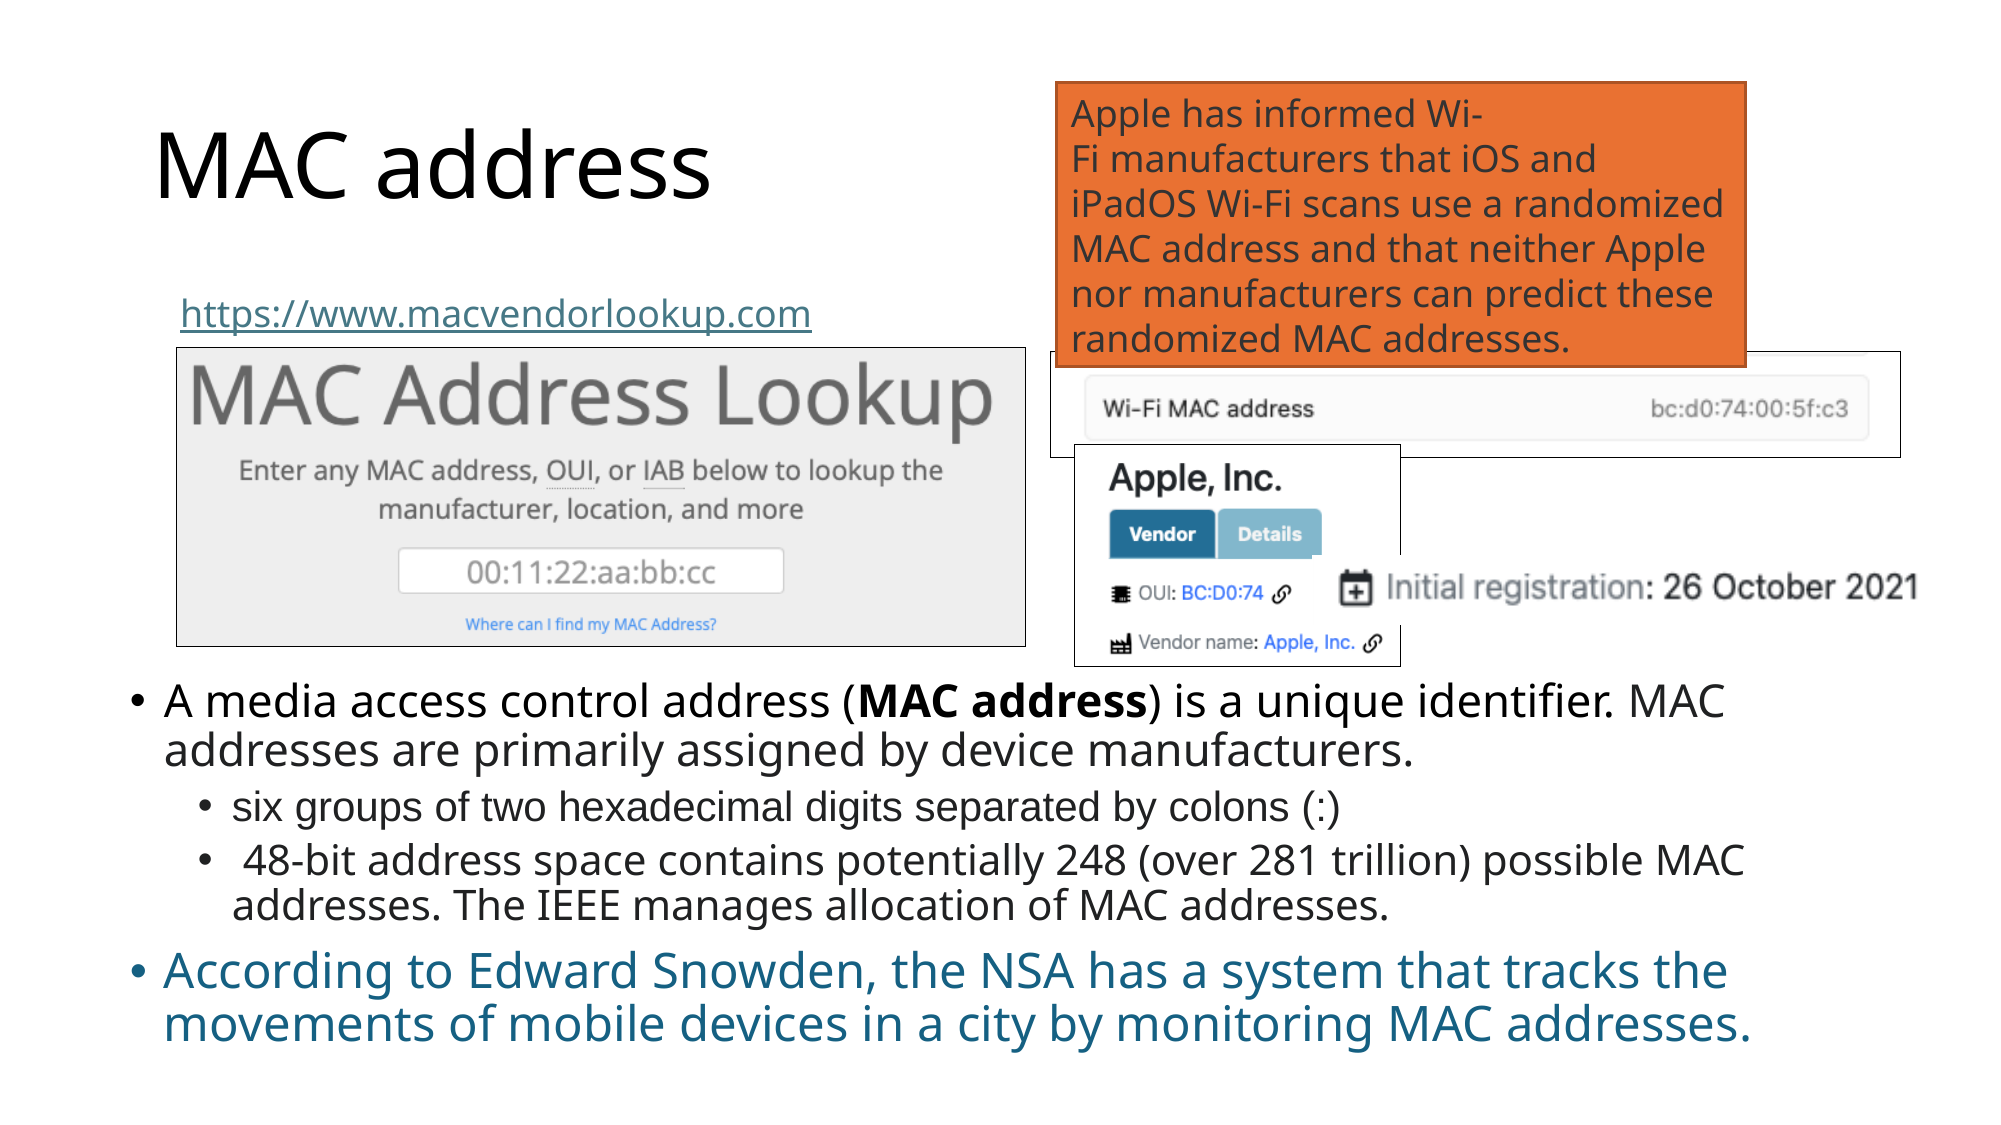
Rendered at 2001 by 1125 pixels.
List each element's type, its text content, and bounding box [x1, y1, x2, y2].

text_box Apple has informed Wi-Fi manufacturers that iOS and iPadOS Wi-Fi scans use a randomized MAC address and that neither Apple nor manufacturers can predict these randomized MAC addresses. [1055, 81, 1747, 350]
title MAC address [137, 59, 1863, 278]
list A media access control address (MAC address) is a unique identifier. MAC addresses are primarily assigned by device manufacturers. six groups of two hexadecimal digits separated by colons (:) 48-bit address space contains potentially 248 (over 281 trillion) possible MAC addresses. The IEEE manages allocation of MAC addresses. According to Edward Snowden, the NSA has a system that tracks the movements of mobile devices in a city by monitoring MAC addresses. [114, 670, 1840, 1066]
text_box https://www.macvendorlookup.com [165, 282, 1166, 349]
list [1049, 350, 1901, 458]
picture [1073, 443, 1929, 667]
picture [176, 346, 1027, 648]
